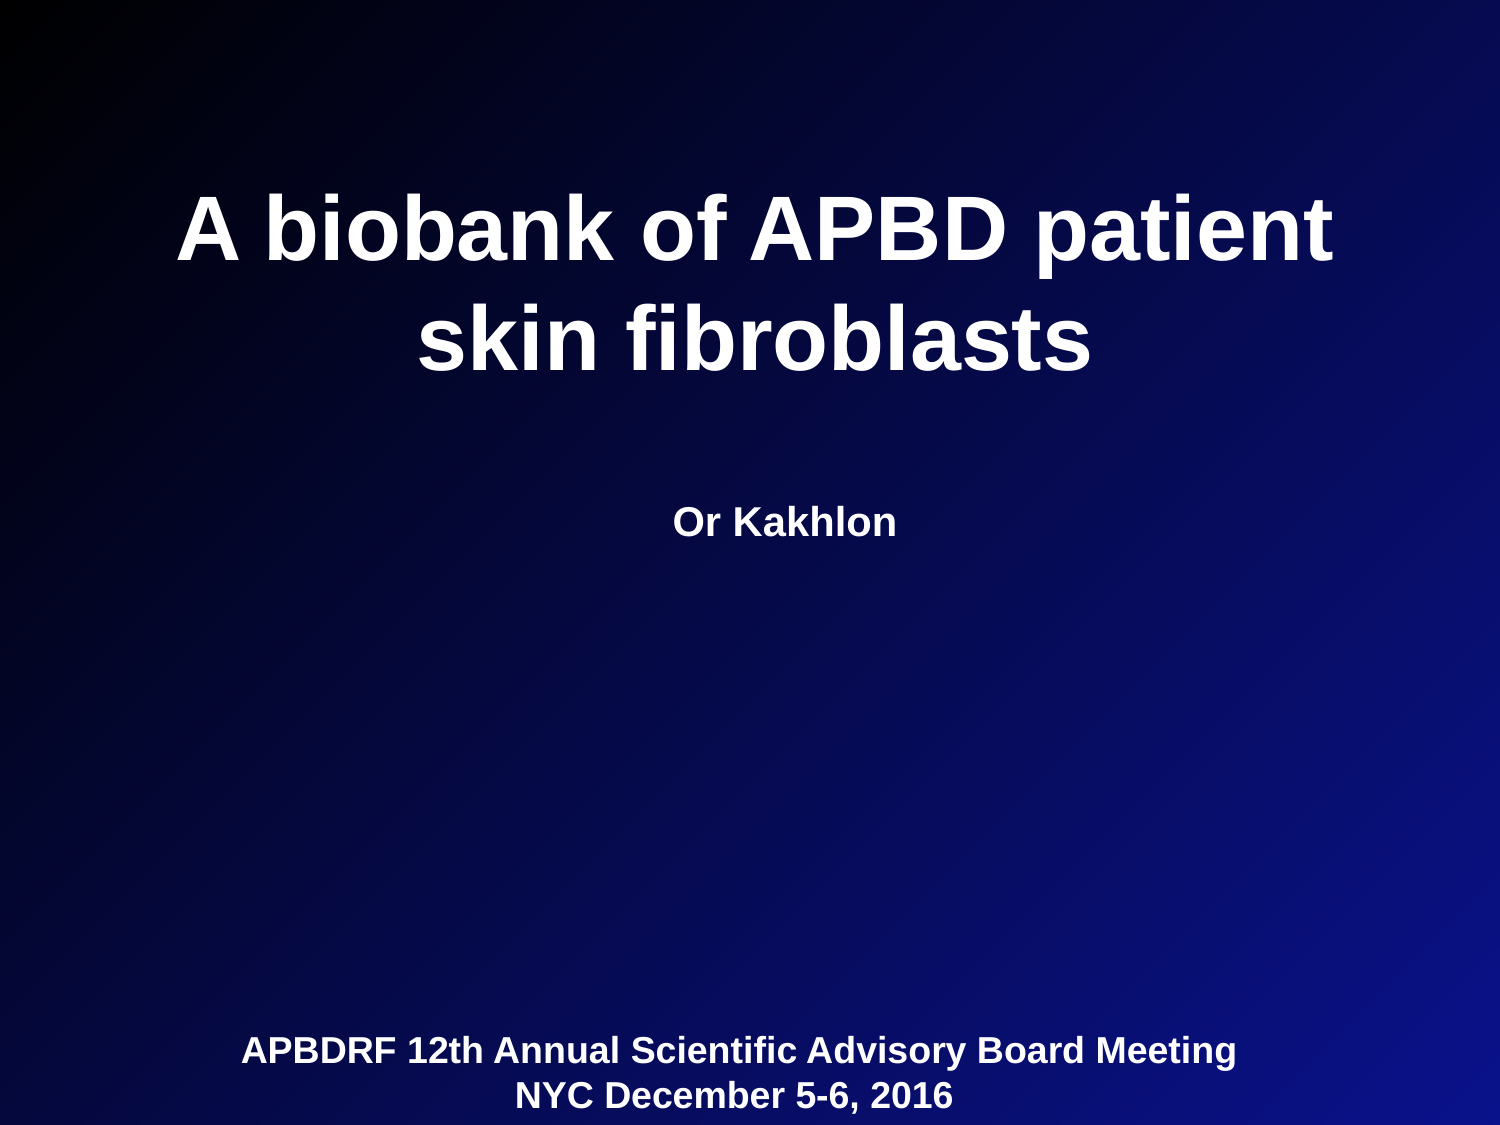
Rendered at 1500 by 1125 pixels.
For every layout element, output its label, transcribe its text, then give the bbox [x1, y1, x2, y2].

text_box APBDRF 12th Annual Scientific Advisory Board Meeting NYC December 5-6, 2016 [176, 1018, 1302, 1124]
text_box Or Kakhlon [657, 487, 913, 553]
text_box A biobank of APBD patient skin fibroblasts [142, 161, 1369, 396]
